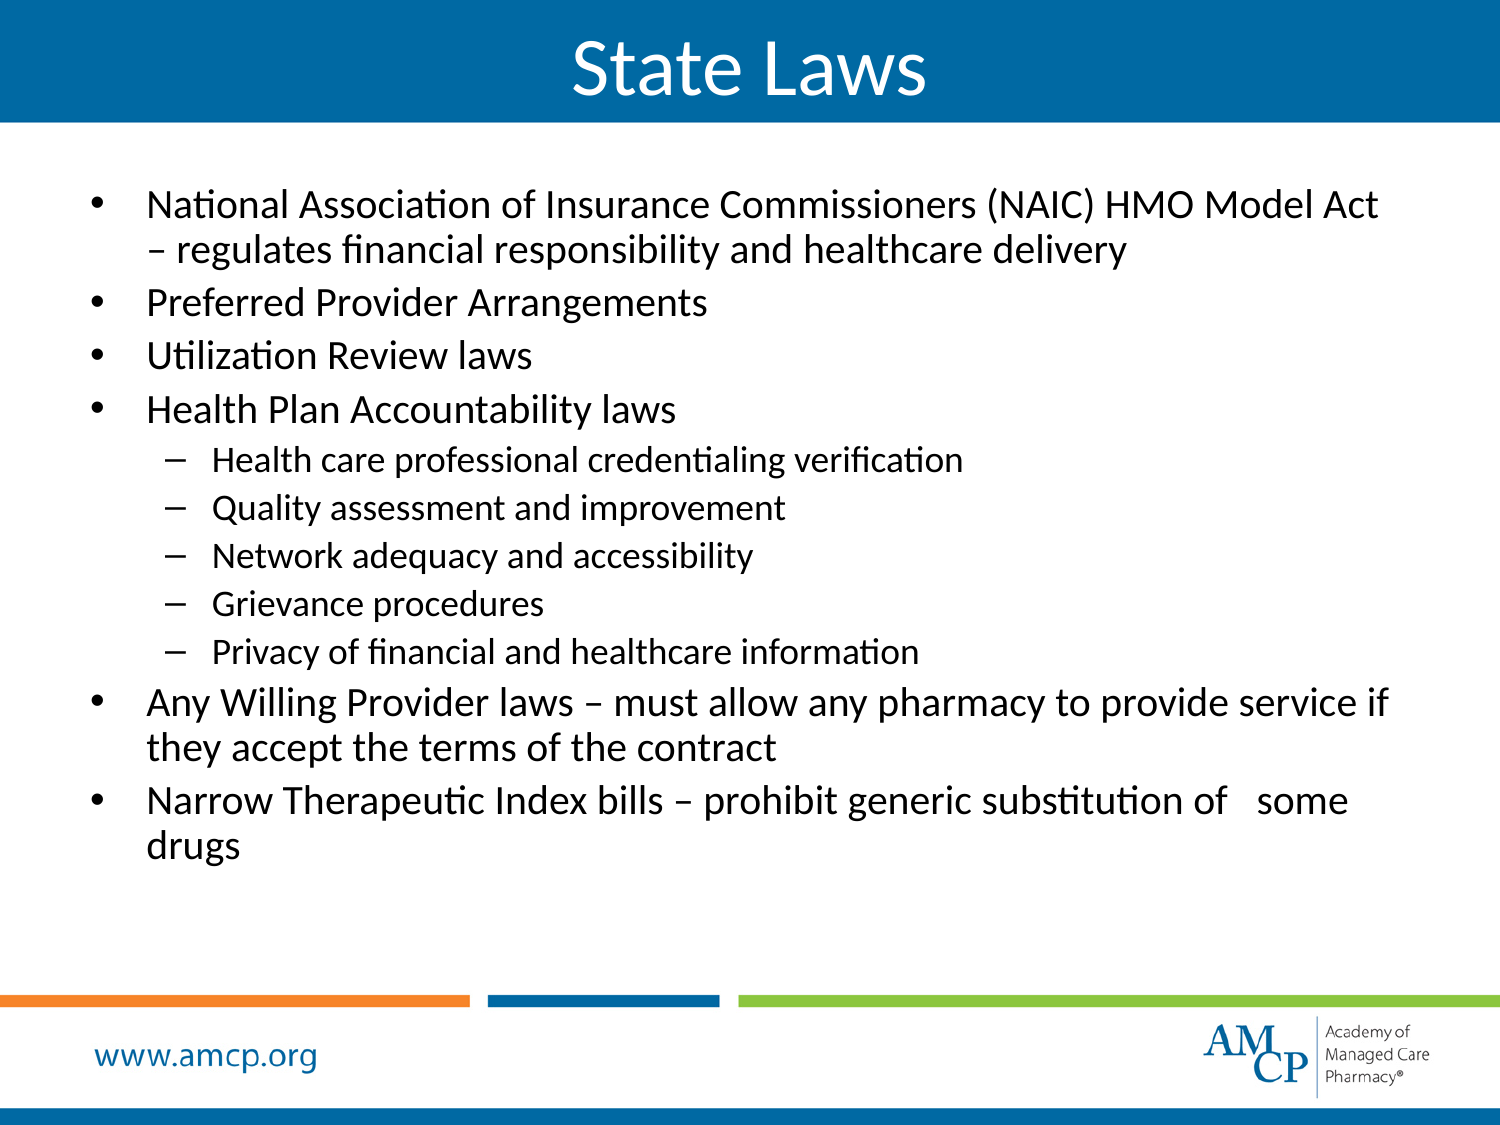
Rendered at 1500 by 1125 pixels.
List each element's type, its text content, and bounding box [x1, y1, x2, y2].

title State Laws [0, 0, 1500, 125]
picture [0, 125, 1500, 1125]
list National Association of Insurance Commissioners (NAIC) HMO Model Act – regulates financial responsibility and healthcare delivery Preferred Provider Arrangements Utilization Review laws Health Plan Accountability laws Health care professional credentialing verification Quality assessment and improvement Network adequacy and accessibility Grievance procedures Privacy of financial and healthcare information Any Willing Provider laws – must allow any pharmacy to provide service if they accept the terms of the contract Narrow Therapeutic Index bills – prohibit generic substitution of some drugs [75, 174, 1425, 905]
